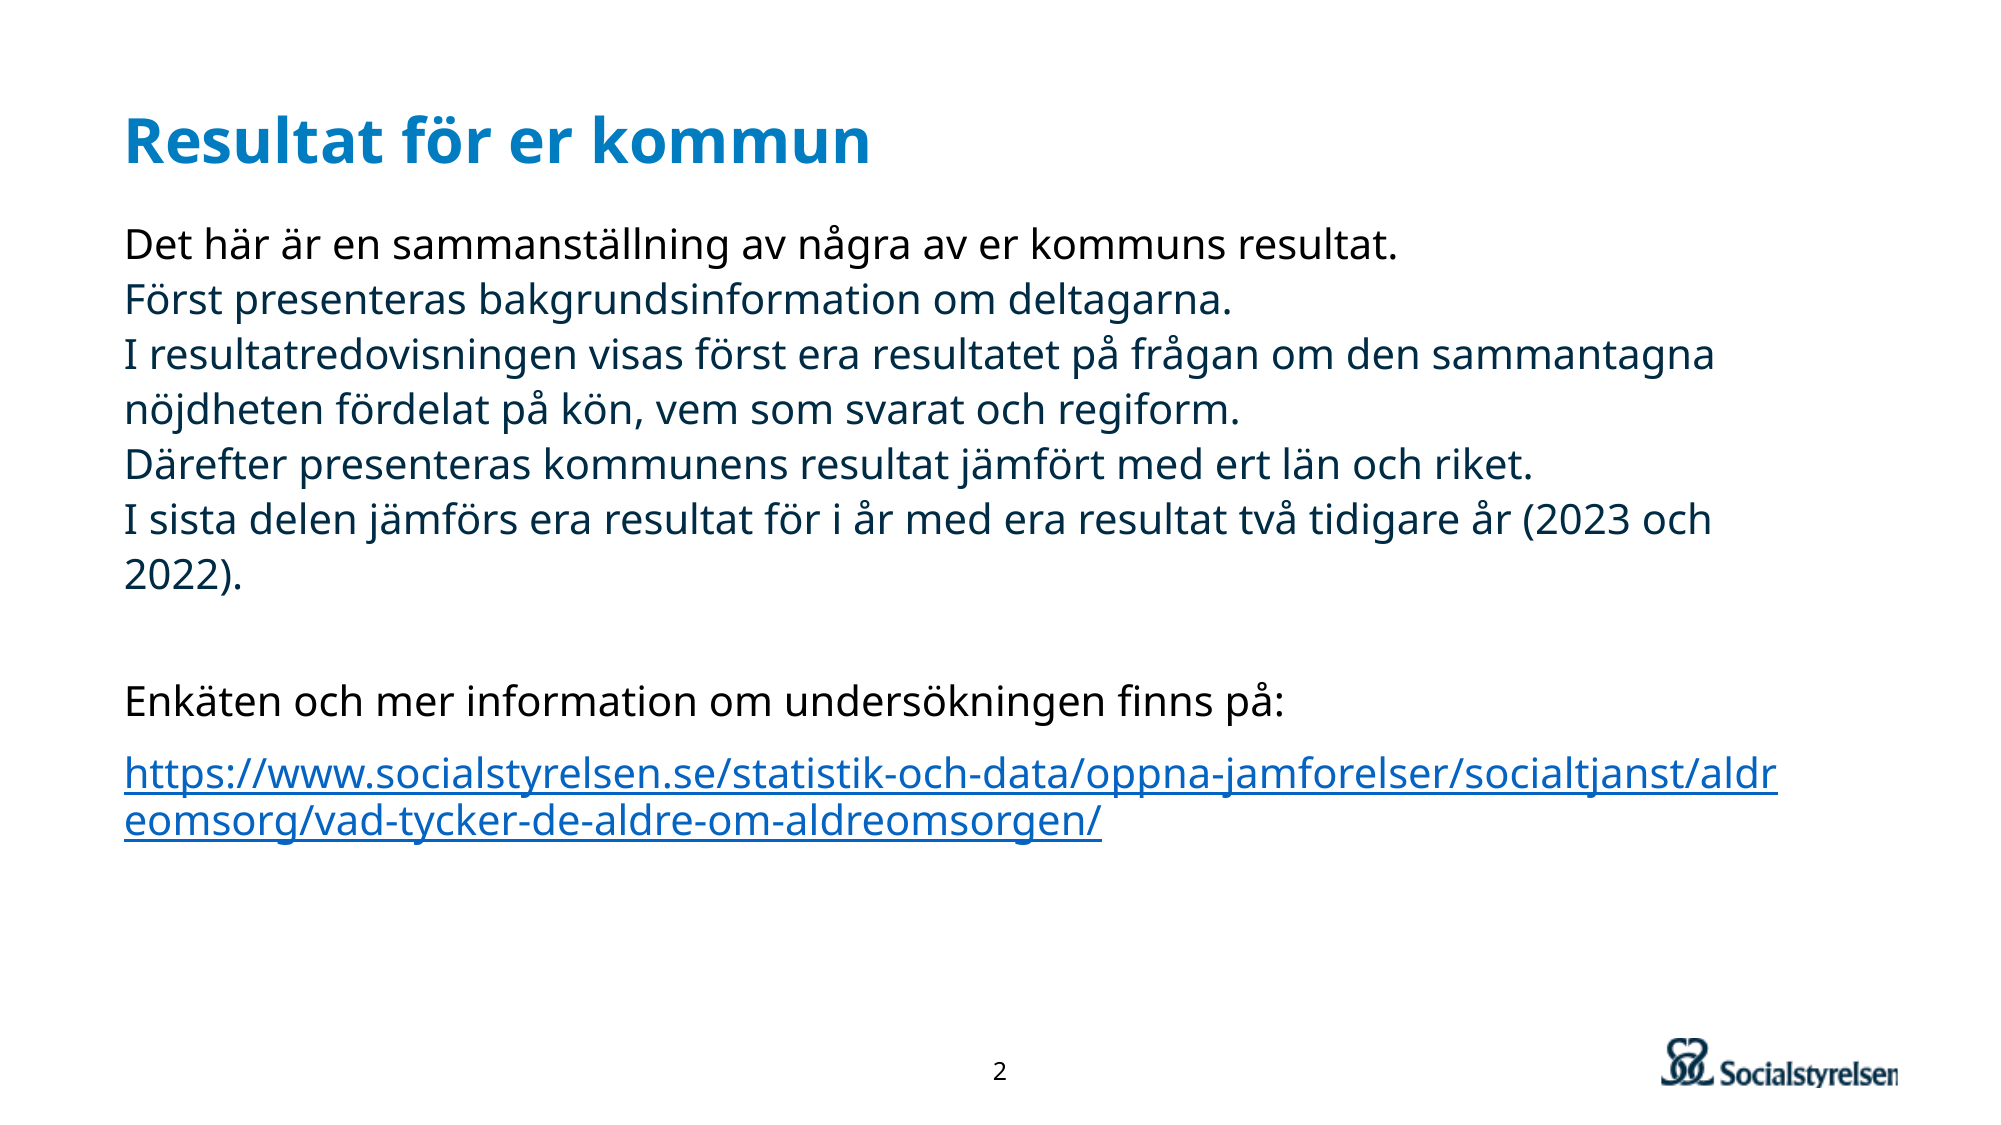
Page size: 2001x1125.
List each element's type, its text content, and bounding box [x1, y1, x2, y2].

list Det här är en sammanställning av några av er kommuns resultat. Först presenteras bakgrundsinformation om deltagarna. I resultatredovisningen visas först era resultatet på frågan om den sammantagna nöjdheten fördelat på kön, vem som svarat och regiform. Därefter presenteras kommunens resultat jämfört med ert län och riket. I sista delen jämförs era resultat för i år med era resultat två tidigare år (2023 och 2022). Enkäten och mer information om undersökningen finns på: https://www.socialstyrelsen.se/statistik-och-data/oppna-jamforelser/socialtjanst/aldreomsorg/vad-tycker-de-aldre-om-aldreomsorgen/ [123, 205, 1786, 941]
title Resultat för er kommun [123, 93, 1522, 190]
slide_number 2 [923, 1042, 1077, 1103]
